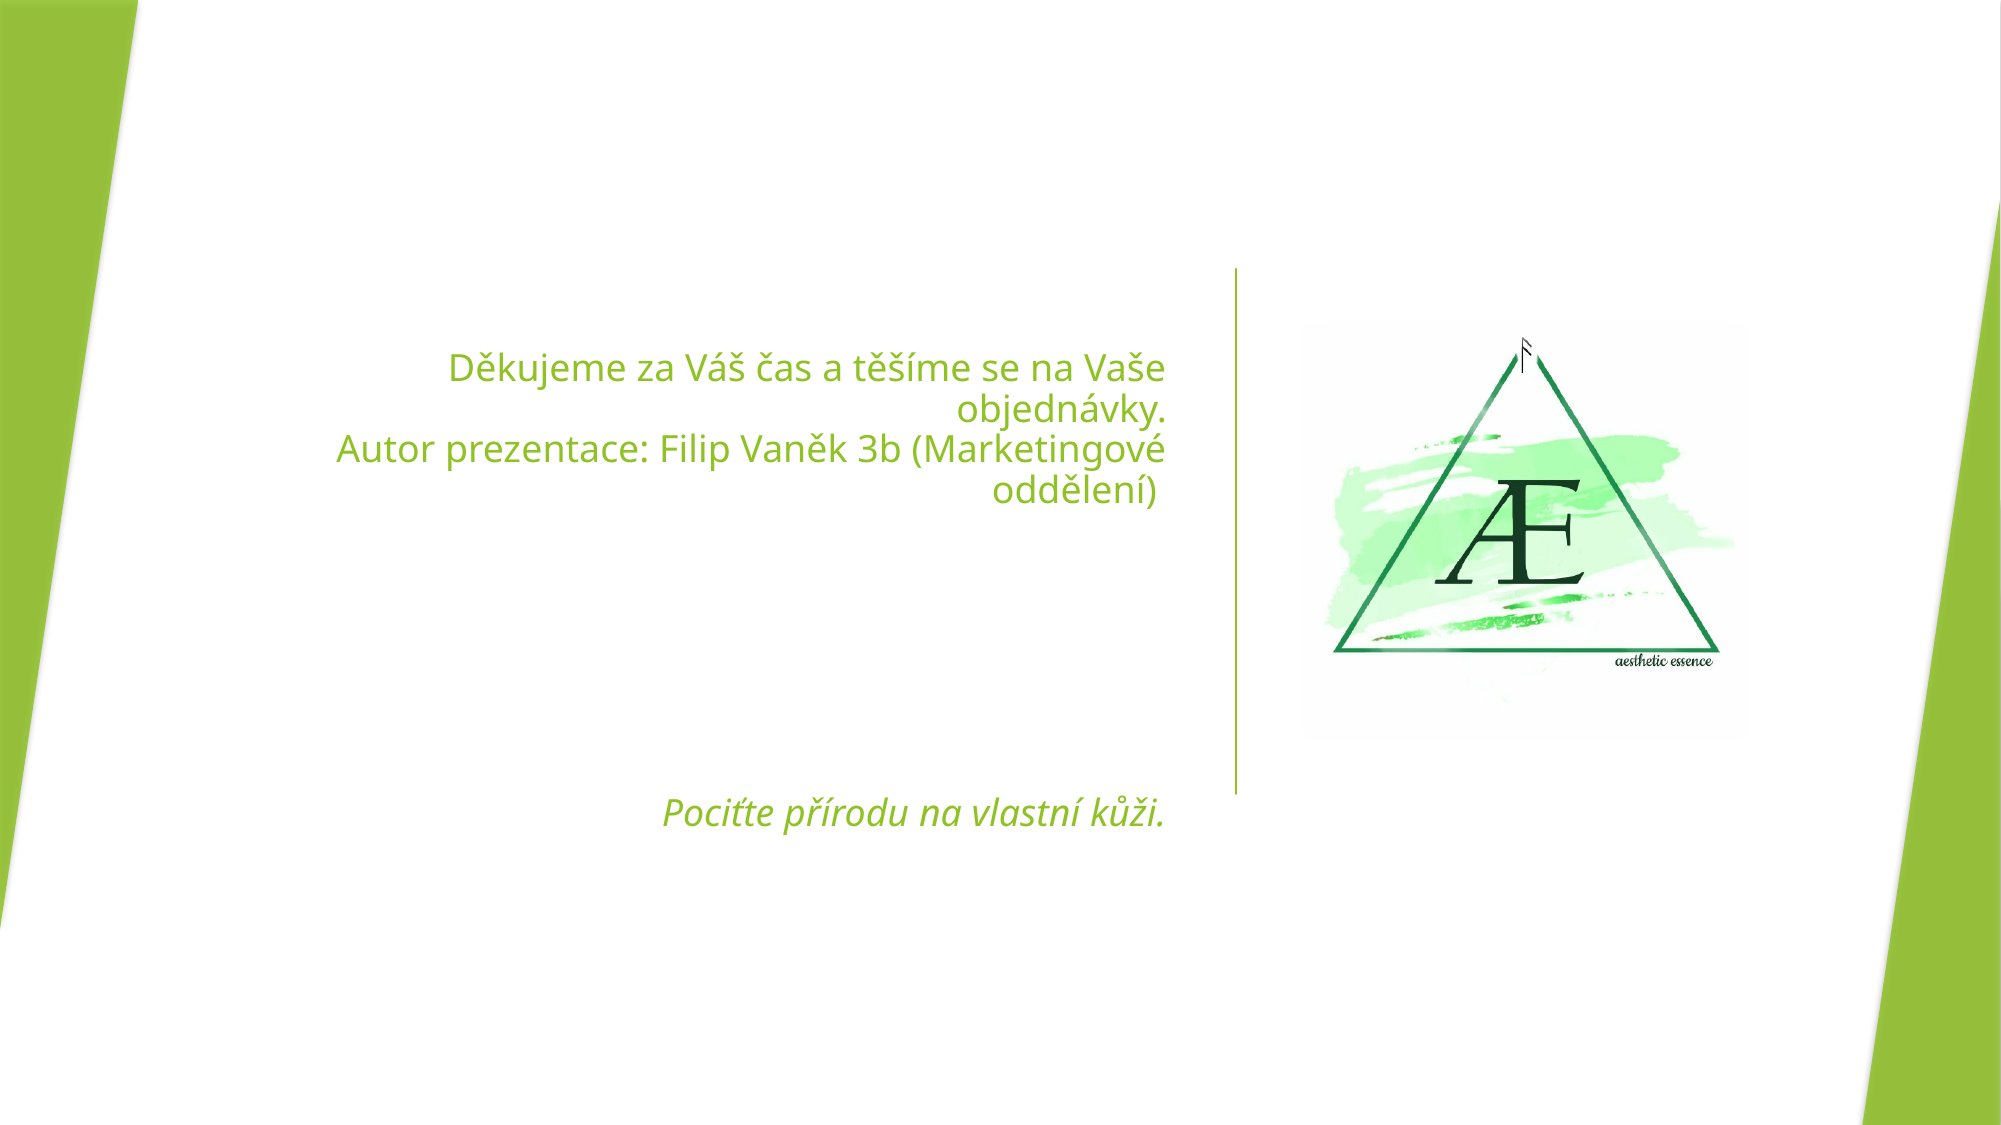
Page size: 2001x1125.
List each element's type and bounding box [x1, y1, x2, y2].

picture [1299, 319, 1751, 743]
text_box [0, 0, 2000, 1125]
